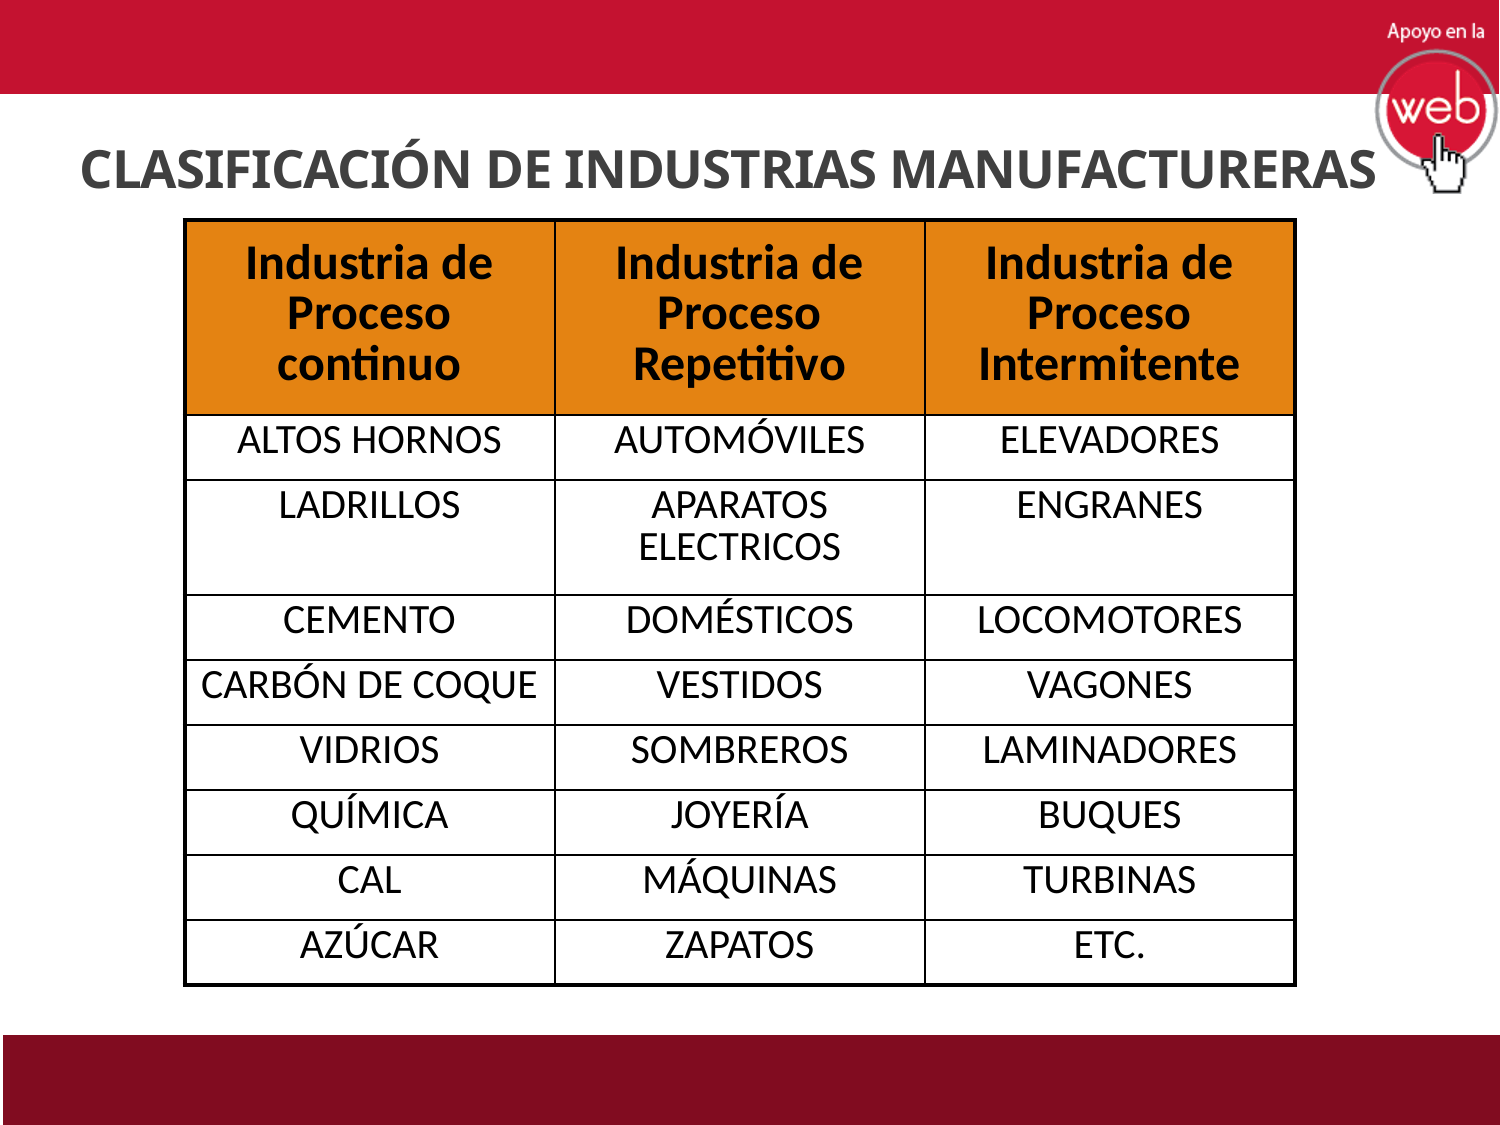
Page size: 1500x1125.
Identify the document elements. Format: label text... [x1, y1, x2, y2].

table_cell CARBÓN DE COQUE [187, 661, 554, 724]
table_cell MÁQUINAS [556, 856, 924, 919]
table_header Industria de Proceso continuo [187, 222, 554, 414]
table_cell JOYERÍA [556, 791, 924, 854]
table_cell CEMENTO [187, 596, 554, 659]
table_cell TURBINAS [926, 856, 1293, 919]
title CLASIFICACIÓN DE INDUSTRIAS MANUFACTURERAS [64, 125, 1415, 207]
table_cell SOMBREROS [556, 726, 924, 789]
table_cell ELEVADORES [926, 416, 1293, 479]
table_cell CAL [187, 856, 554, 919]
table_cell LOCOMOTORES [926, 596, 1293, 659]
table_cell VIDRIOS [187, 726, 554, 789]
picture [0, 0, 1500, 1125]
table_cell AUTOMÓVILES [556, 416, 924, 479]
table_cell APARATOS ELECTRICOS [556, 481, 924, 594]
table_cell DOMÉSTICOS [556, 596, 924, 659]
table_cell ALTOS HORNOS [187, 416, 554, 479]
table_cell QUÍMICA [187, 791, 554, 854]
table_cell ZAPATOS [556, 921, 924, 983]
table_cell VESTIDOS [556, 661, 924, 724]
table_cell LAMINADORES [926, 726, 1293, 789]
table_cell AZÚCAR [187, 921, 554, 983]
table_cell ETC. [926, 921, 1293, 983]
table_cell BUQUES [926, 791, 1293, 854]
table_cell VAGONES [926, 661, 1293, 724]
table_header Industria de Proceso Intermitente [926, 222, 1293, 414]
table_header Industria de Proceso Repetitivo [556, 222, 924, 414]
table_cell ENGRANES [926, 481, 1293, 594]
table_cell LADRILLOS [187, 481, 554, 594]
